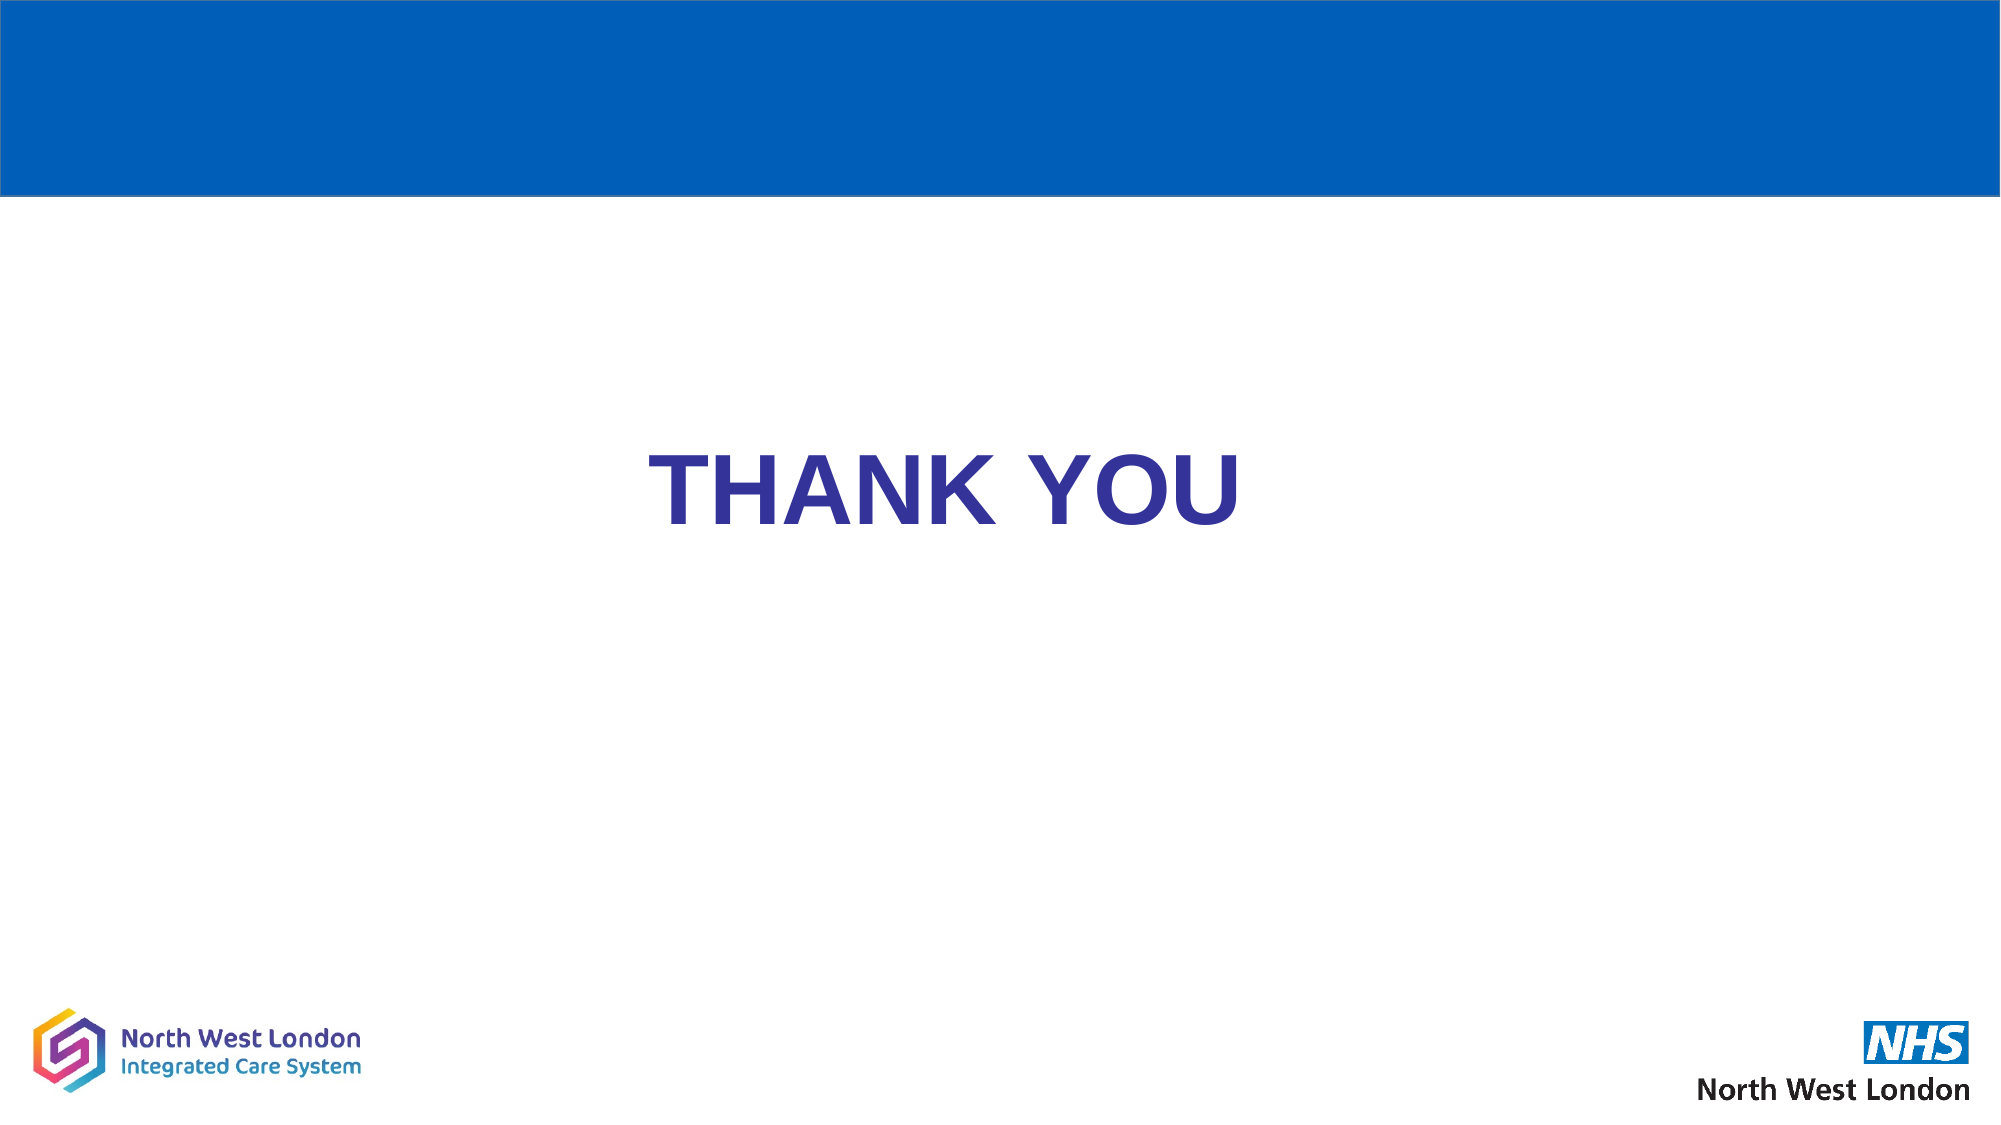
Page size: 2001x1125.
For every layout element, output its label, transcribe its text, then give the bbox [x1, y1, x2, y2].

text_box THANK YOU [633, 417, 1484, 553]
picture [31, 995, 363, 1106]
picture [1696, 1021, 1971, 1107]
